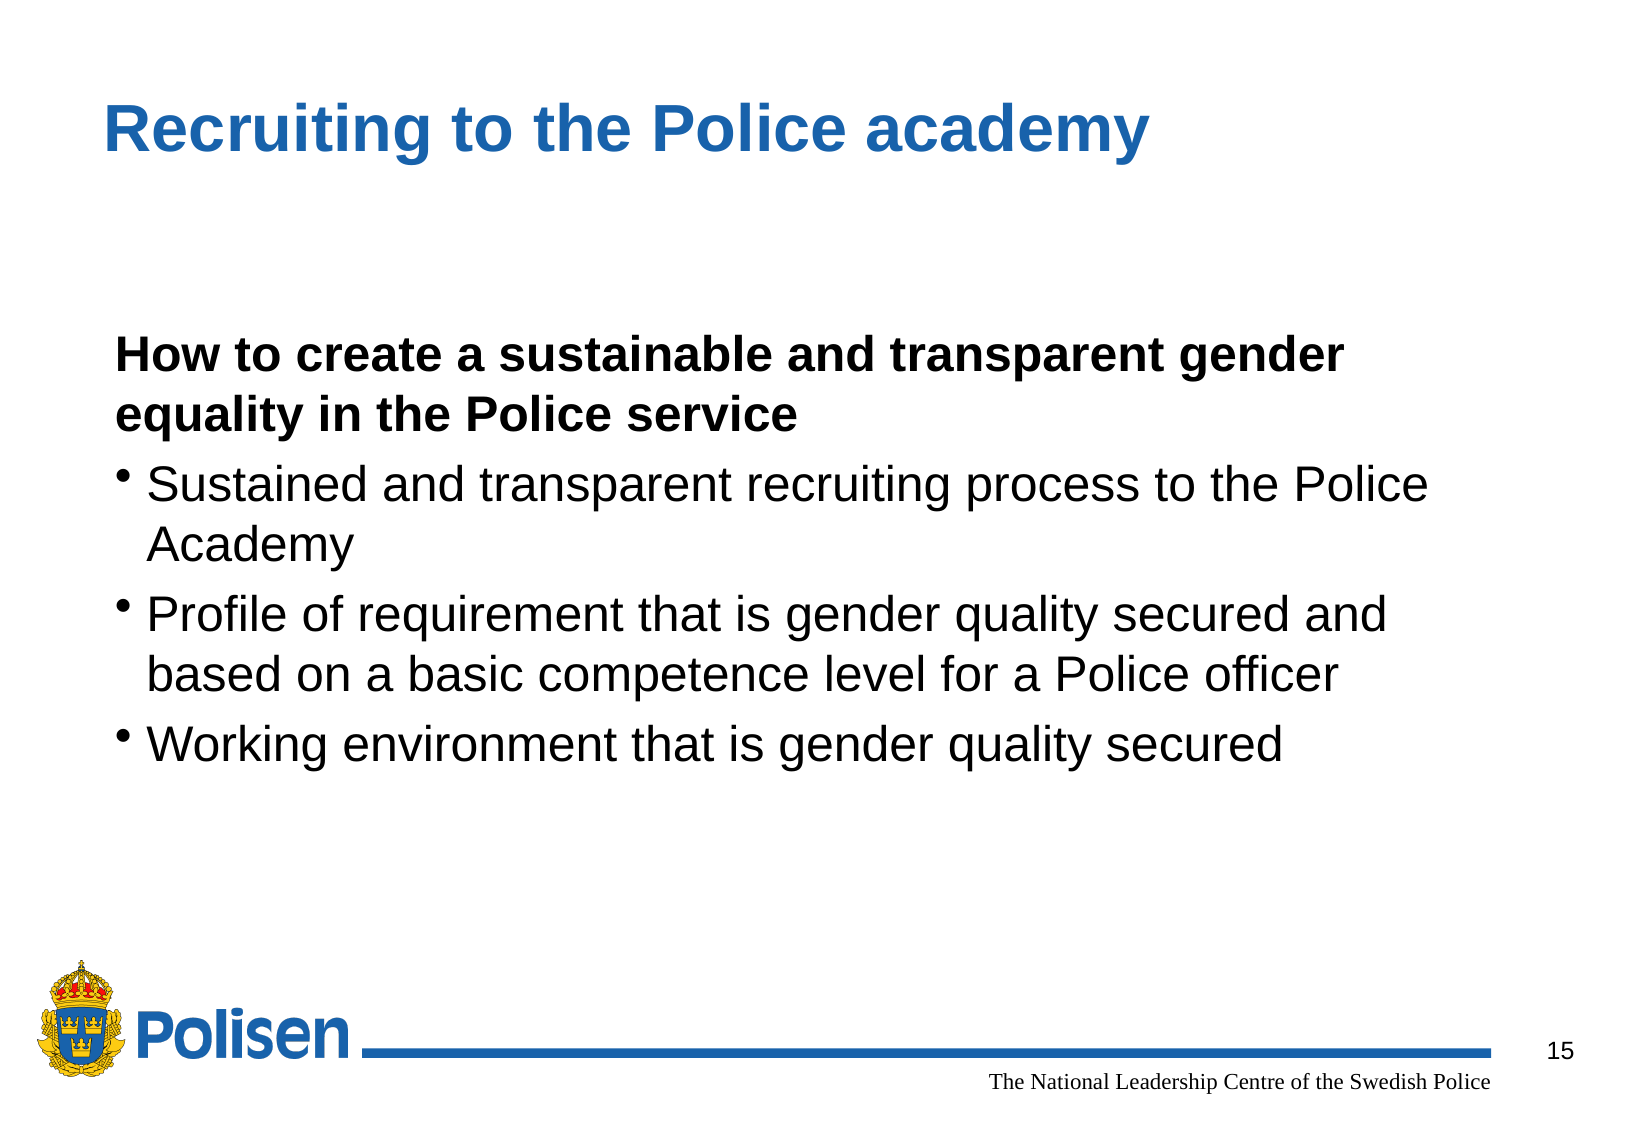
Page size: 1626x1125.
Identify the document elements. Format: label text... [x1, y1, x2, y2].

title Recruiting to the Police academy [91, 30, 1459, 219]
picture [37, 960, 348, 1077]
list How to create a sustainable and transparent gender equality in the Police service Sustained and transparent recruiting process to the Police Academy Profile of requirement that is gender quality secured and based on a basic competence level for a Police officer Working environment that is gender quality secured [102, 314, 1460, 940]
